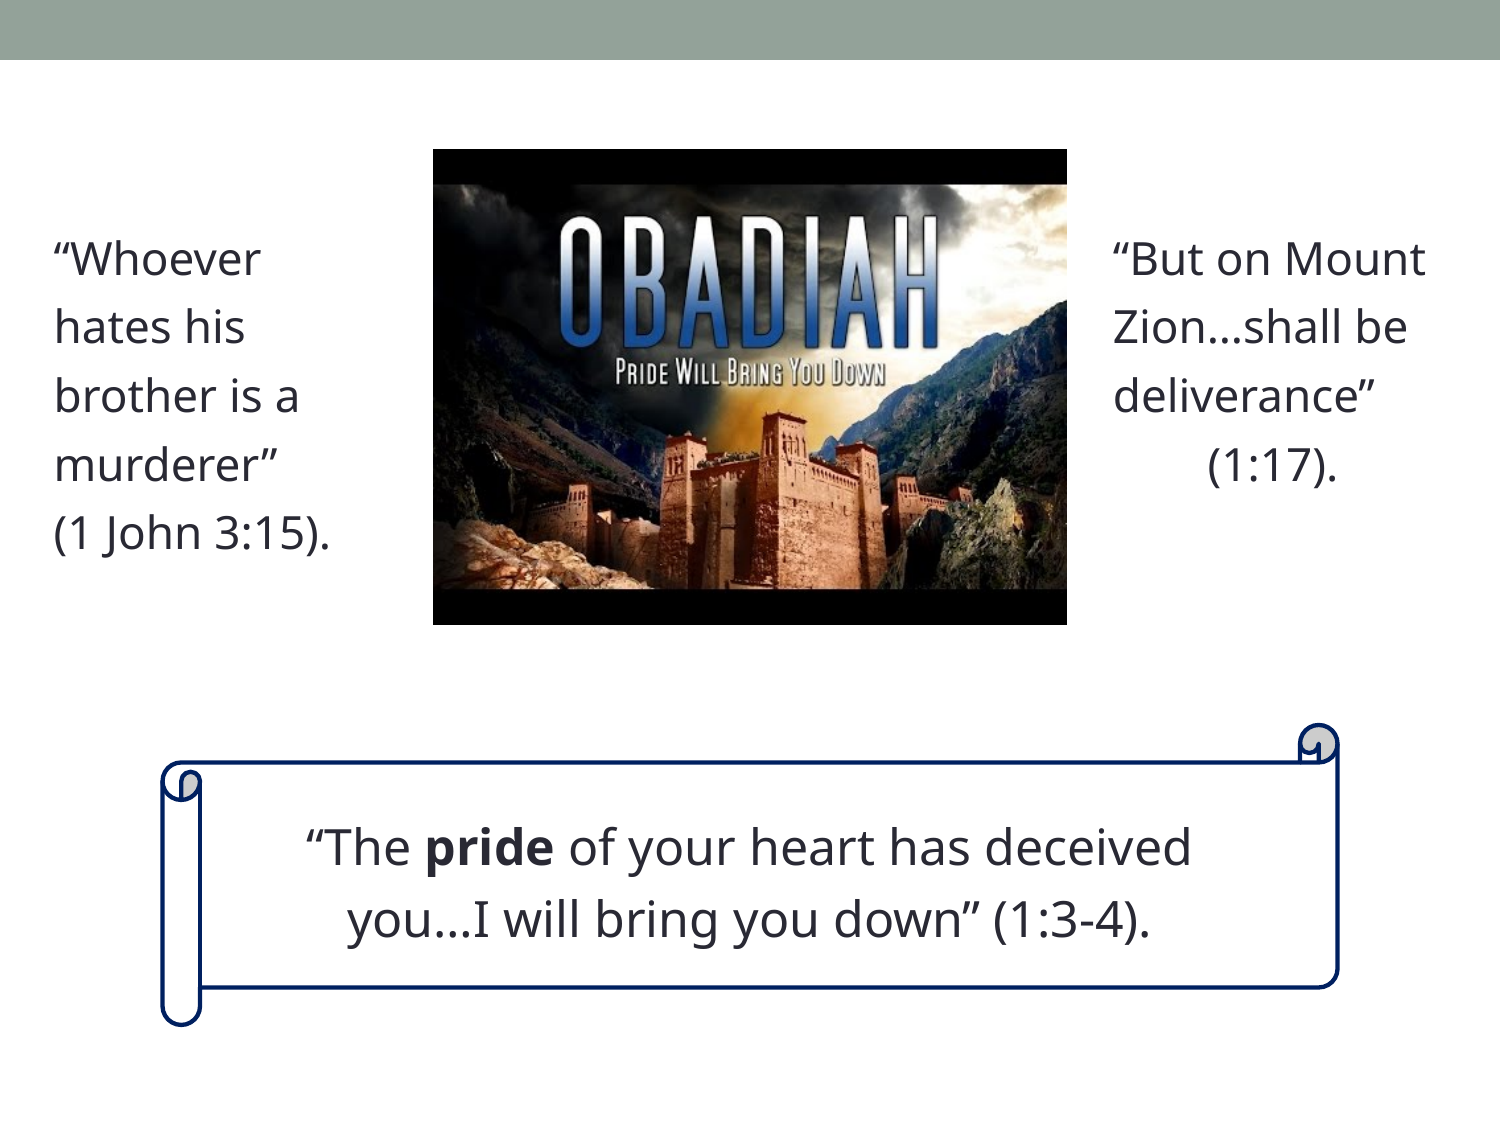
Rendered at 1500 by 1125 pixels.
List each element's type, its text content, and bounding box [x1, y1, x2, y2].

text_box “Whoever hates his brother is a murderer” (1 John 3:15). [38, 208, 389, 567]
text_box “The pride of your heart has deceived you…I will bring you down” (1:3-4). [262, 796, 1238, 955]
text_box [160, 722, 1340, 1028]
text_box “But on Mount Zion…shall be deliverance” (1:17). [1098, 208, 1449, 498]
picture [433, 149, 1067, 626]
